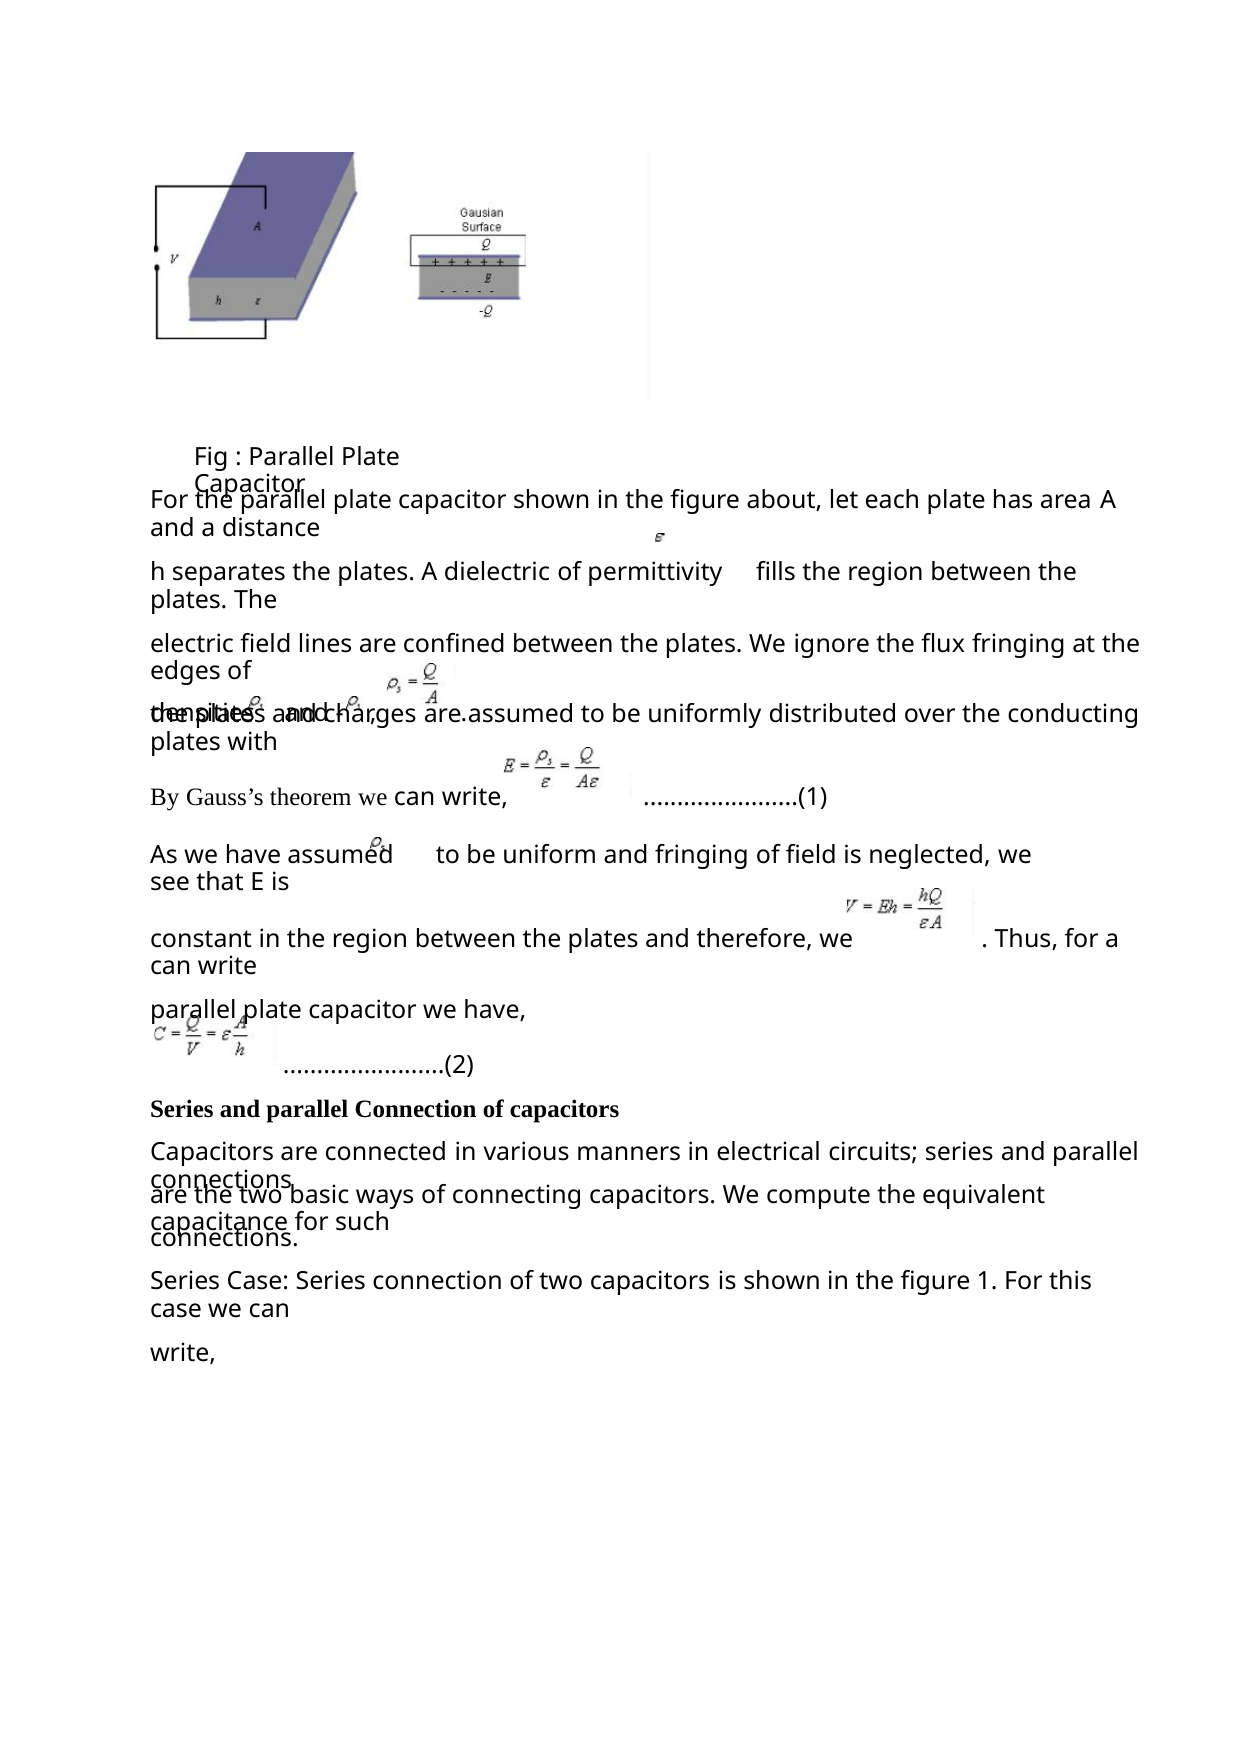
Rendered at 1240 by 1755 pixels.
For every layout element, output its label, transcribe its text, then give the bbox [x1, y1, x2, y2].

text_box are the two basic ways of connecting capacitors. We compute the equivalent capacitance for such [150, 1180, 1149, 1236]
text_box Series and parallel Connection of capacitors [150, 1094, 645, 1123]
text_box [846, 896, 975, 942]
text_box By Gauss’s theorem we can write, [150, 783, 517, 811]
text_box constant in the region between the plates and therefore, we can write parallel plate capacitor we have, [150, 924, 860, 1024]
text_box and - [284, 699, 361, 727]
text_box For the parallel plate capacitor shown in the figure about, let each plate has area A and a distance h separates the plates. A dielectric of permittivity fills the region between the plates. The electric field lines are confined between the plates. We ignore the flux fringing at the edges of the plates and charges are assumed to be uniformly distributed over the conducting plates with [150, 486, 1144, 756]
text_box . [460, 699, 492, 727]
text_box Fig : Parallel Plate Capacitor [193, 442, 508, 486]
text_box As we have assumed to be uniform and fringing of field is neglected, we see that E is [150, 840, 1062, 896]
text_box [153, 152, 651, 403]
text_box [154, 1024, 278, 1069]
text_box [503, 756, 632, 801]
text_box connections. [150, 1223, 301, 1252]
text_box .......................(1) [643, 783, 841, 811]
text_box Capacitors are connected in various manners in electrical circuits; series and parallel connections [150, 1137, 1149, 1180]
text_box , [369, 699, 401, 727]
text_box densities [150, 699, 263, 727]
text_box ........................(2) [282, 1051, 487, 1079]
text_box Series Case: Series connection of two capacitors is shown in the figure 1. For this case we can write, [150, 1266, 1116, 1367]
text_box . Thus, for a [981, 924, 1128, 953]
